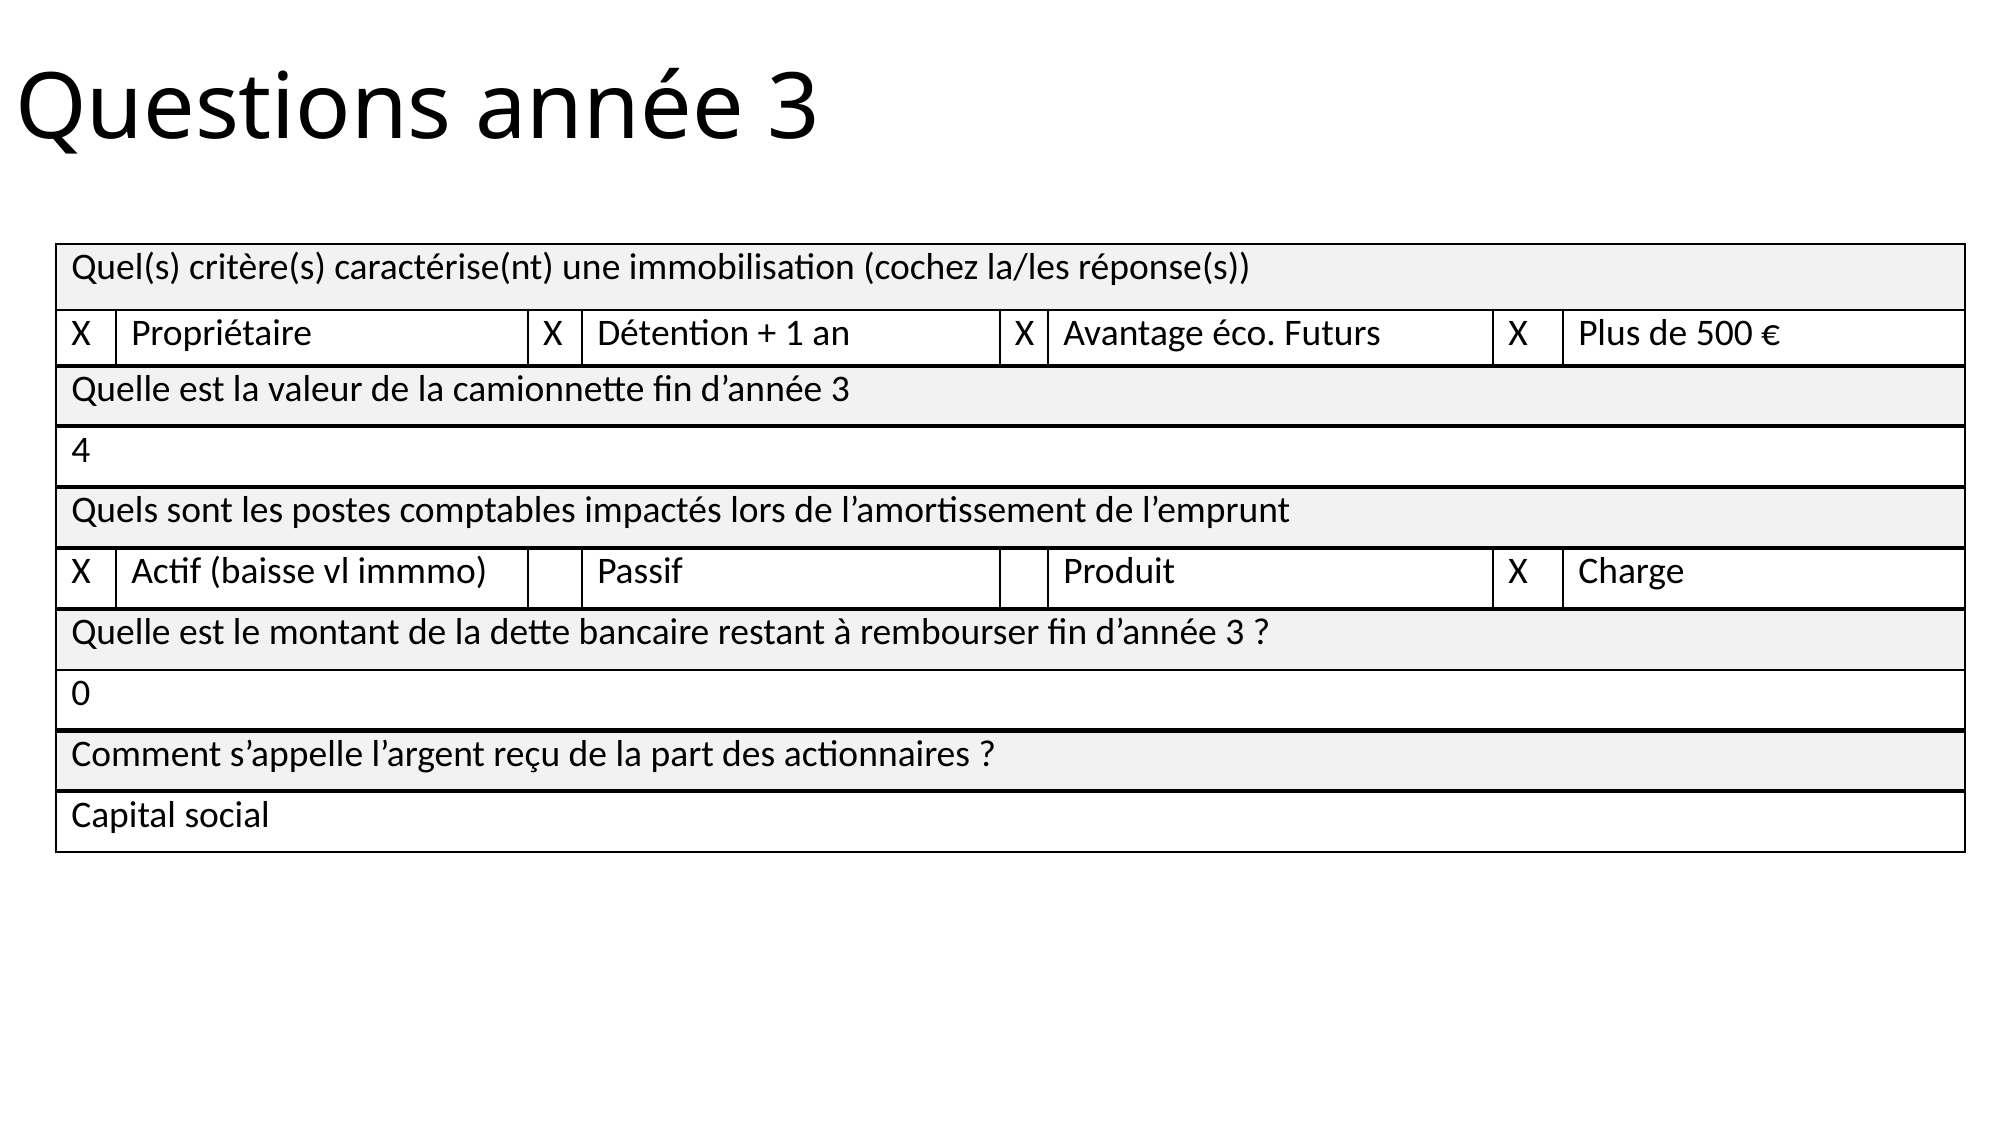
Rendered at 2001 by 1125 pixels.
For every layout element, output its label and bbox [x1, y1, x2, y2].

table_cell [57, 311, 115, 364]
table_cell [1049, 311, 1492, 364]
table_cell [57, 793, 1964, 851]
table_cell [583, 550, 999, 607]
table_cell [1049, 550, 1492, 607]
table_cell [57, 550, 115, 607]
table_cell [57, 611, 1964, 669]
table_cell [57, 368, 1964, 424]
table_cell [529, 550, 581, 607]
table_cell [1564, 550, 1964, 607]
table_cell [1564, 311, 1964, 364]
table_header [57, 245, 1964, 309]
title [0, 0, 1725, 218]
table_cell [57, 489, 1964, 546]
table_cell [1001, 311, 1047, 364]
table_cell [1494, 311, 1562, 364]
table_cell [583, 311, 999, 364]
table_cell [1494, 550, 1562, 607]
table_cell [117, 311, 527, 364]
table_cell [117, 550, 527, 607]
table_cell [57, 671, 1964, 728]
table_cell [57, 733, 1964, 789]
table_cell [1001, 550, 1047, 607]
table_cell [57, 428, 1964, 485]
table_cell [529, 311, 581, 364]
